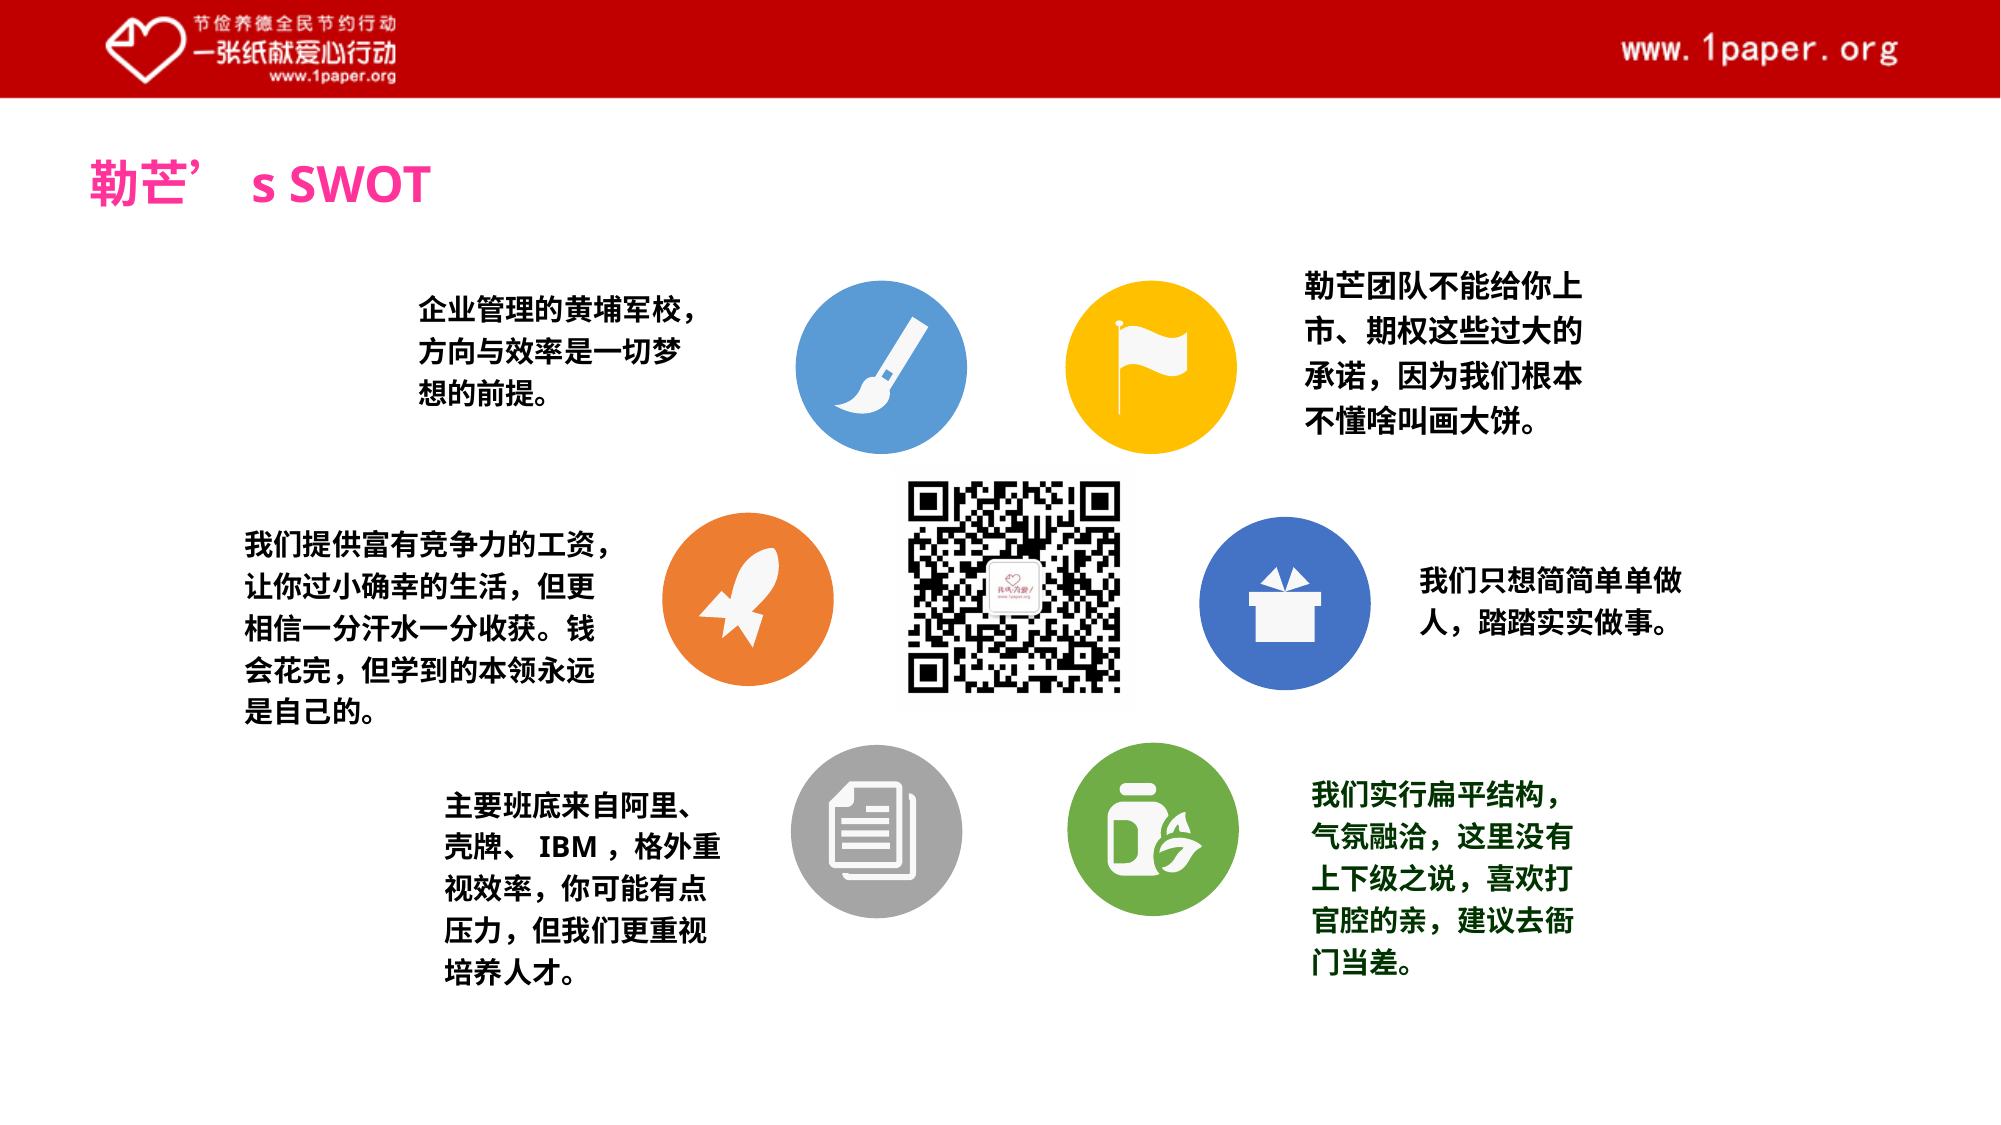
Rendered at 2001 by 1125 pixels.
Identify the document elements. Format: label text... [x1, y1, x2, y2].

picture [0, 0, 2001, 1125]
text_box [834, 316, 929, 414]
text_box 企业管理的黄埔军校，方向与效率是一切梦想的前提。 [403, 277, 720, 475]
text_box 勒芒’s SWOT [74, 133, 457, 240]
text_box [1067, 742, 1239, 917]
text_box 勒芒团队不能给你上市、期权这些过大的承诺，因为我们根本不懂啥叫画大饼。 [1290, 251, 1607, 450]
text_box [1199, 516, 1371, 691]
text_box 主要班底来自阿里、壳牌、IBM，格外重视效率，你可能有点压力，但我们更重视培养人才。 [429, 772, 747, 971]
text_box 我们只想简简单单做人，踏踏实实做事。 [1404, 548, 1722, 669]
text_box [794, 279, 969, 456]
text_box 我们实行扁平结构，气氛融洽，这里没有上下级之说，喜欢打官腔的亲，建议去衙门当差。 [1296, 762, 1613, 961]
text_box 我们提供富有竞争力的工资，让你过小确幸的生活，但更相信一分汗水一分收获。钱会花完，但学到的本领永远是自己的。 [229, 511, 621, 710]
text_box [790, 744, 963, 919]
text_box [1065, 280, 1237, 454]
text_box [662, 512, 834, 687]
